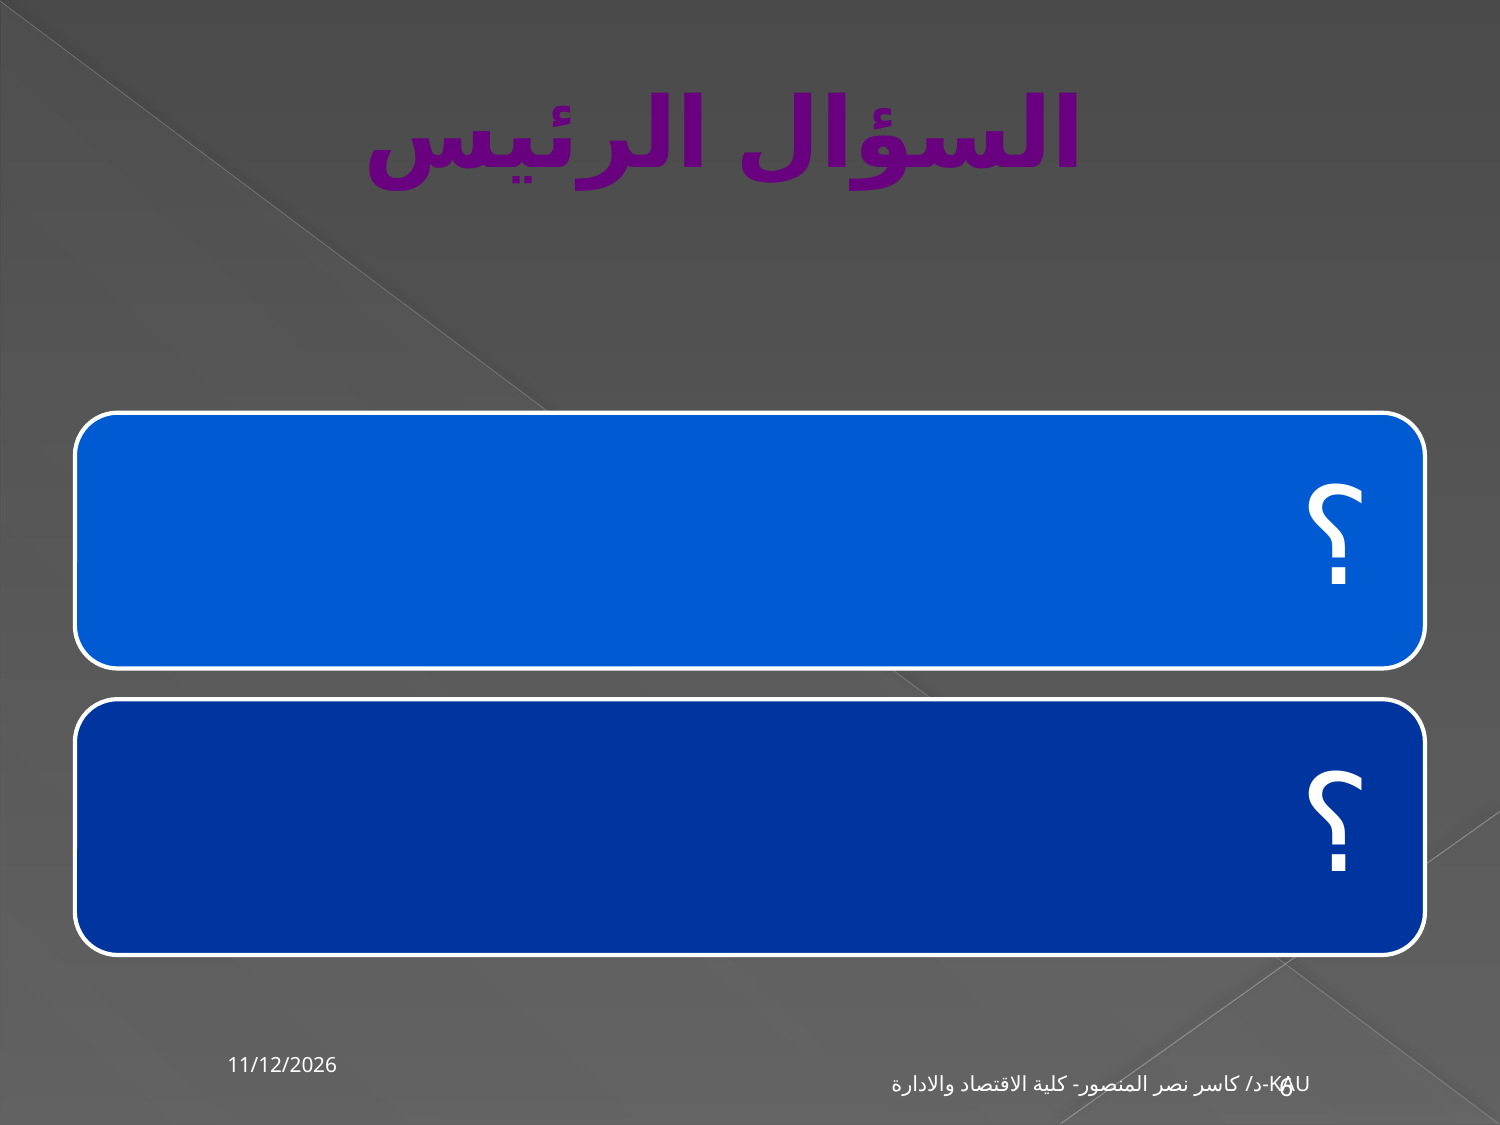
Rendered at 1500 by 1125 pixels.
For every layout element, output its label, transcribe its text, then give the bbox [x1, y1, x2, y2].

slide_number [212, 1060, 525, 1087]
slide_number 6 [1245, 1063, 1328, 1113]
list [74, 308, 1426, 1060]
footer د/ كاسر نصر المنصور- كلية الاقتصاد والادارة-KAU [525, 1060, 1325, 1103]
text_box السؤال الرئيس [350, 62, 1099, 194]
